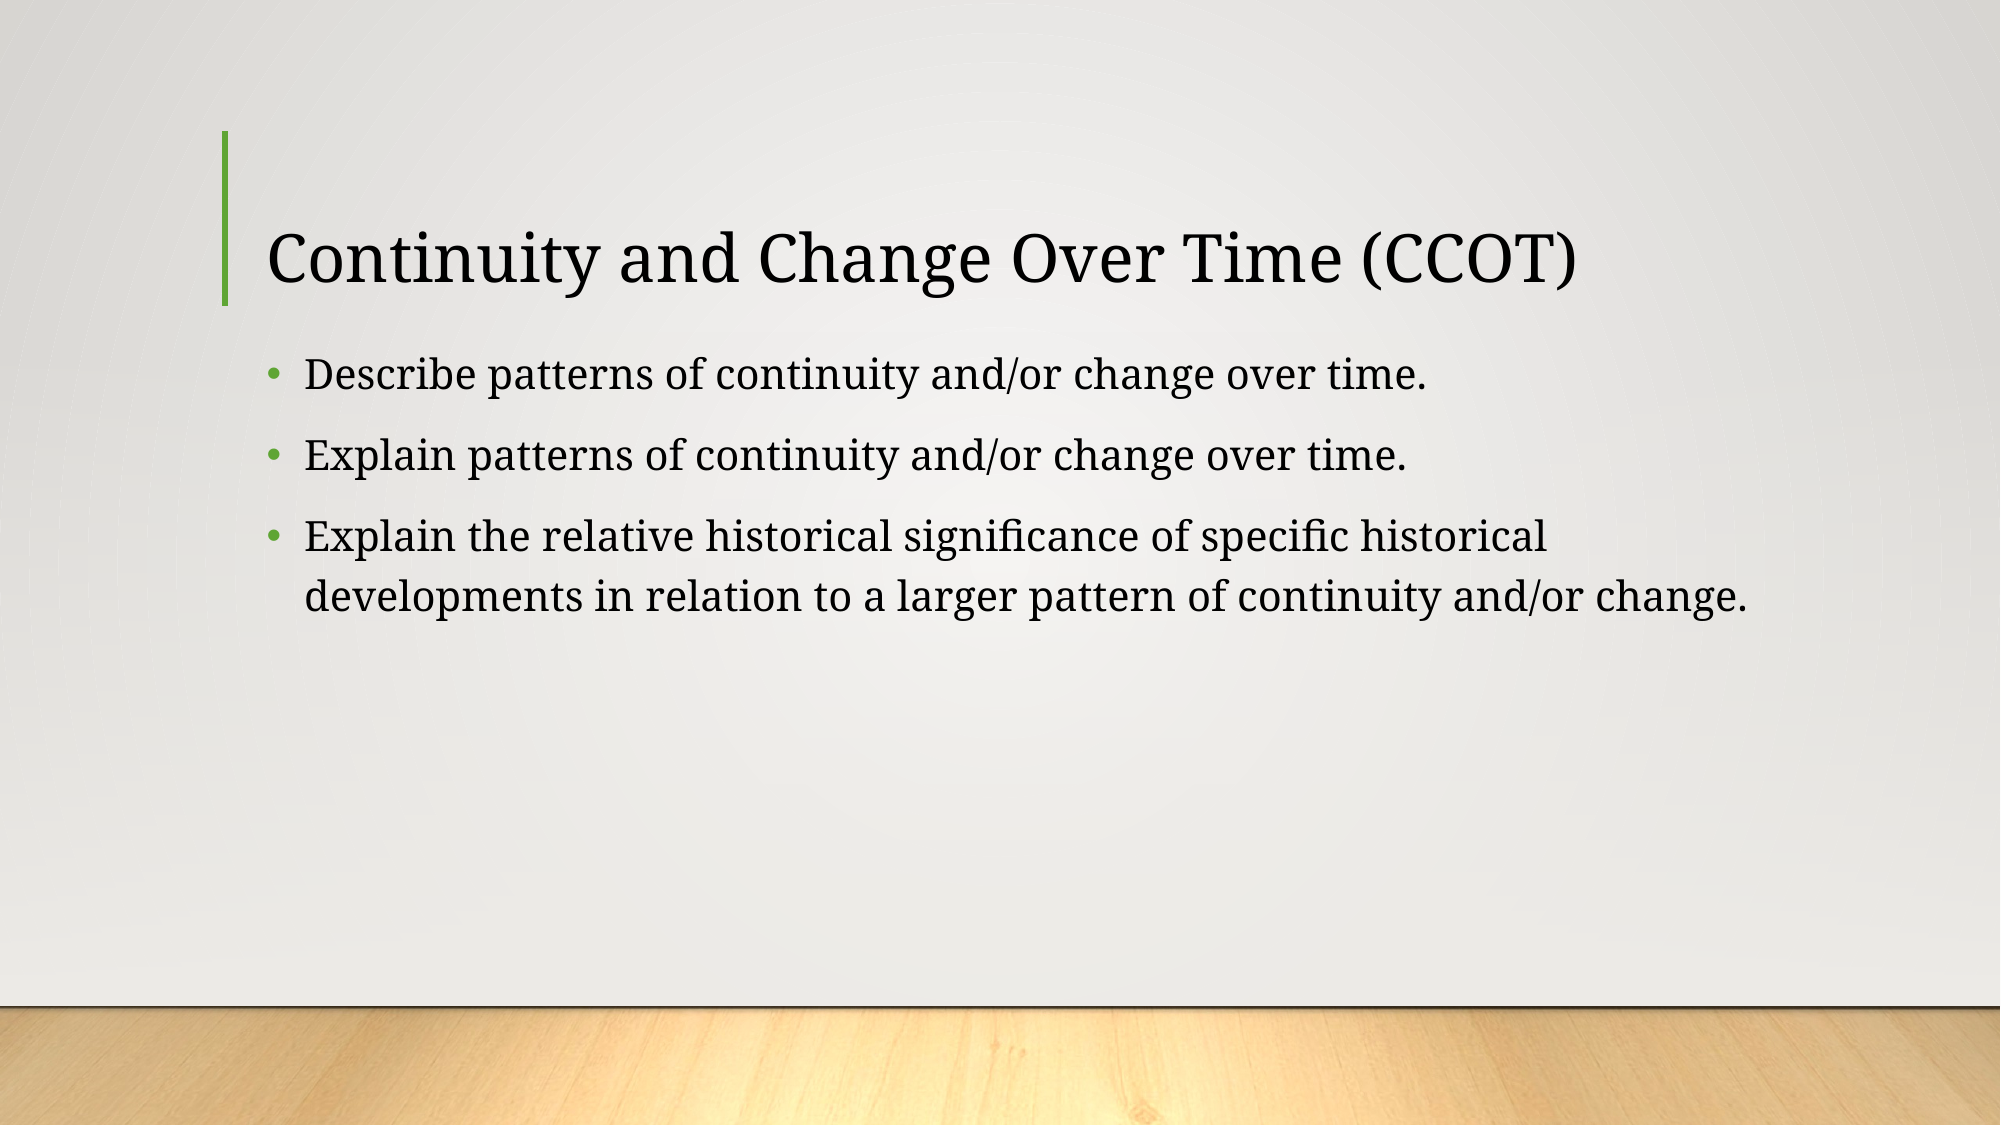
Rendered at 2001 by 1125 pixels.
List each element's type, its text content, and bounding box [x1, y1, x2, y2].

picture [0, 1006, 2000, 1125]
title Continuity and Change Over Time (CCOT) [251, 131, 1814, 305]
list Describe patterns of continuity and/or change over time. Explain patterns of continuity and/or change over time. Explain the relative historical significance of specific historical developments in relation to a larger pattern of continuity and/or change. [251, 330, 1814, 897]
